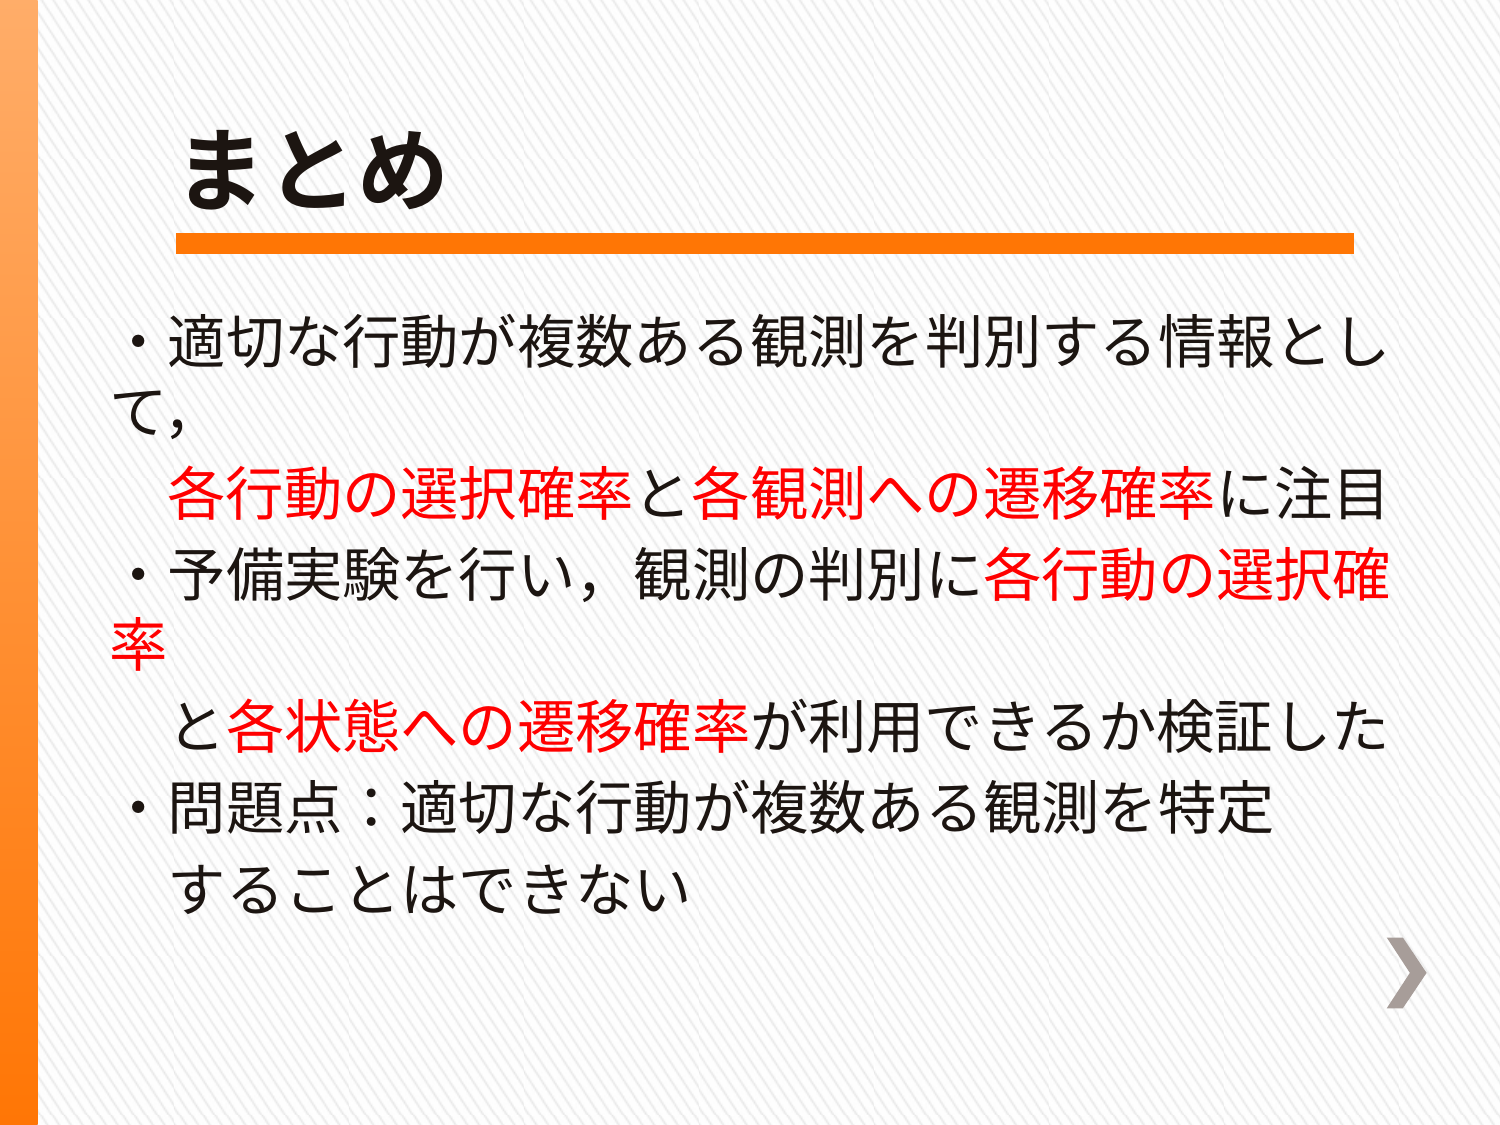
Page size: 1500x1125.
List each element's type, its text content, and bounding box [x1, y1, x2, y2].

list ・適切な行動が複数ある観測を判別する情報として， 各行動の選択確率と各観測への遷移確率に注目 ・予備実験を行い，観測の判別に各行動の選択確率 と各状態への遷移確率が利用できるか検証した ・問題点：適切な行動が複数ある観測を特定 することはできない [94, 298, 1435, 1019]
title まとめ [159, 42, 1471, 231]
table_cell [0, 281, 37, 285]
